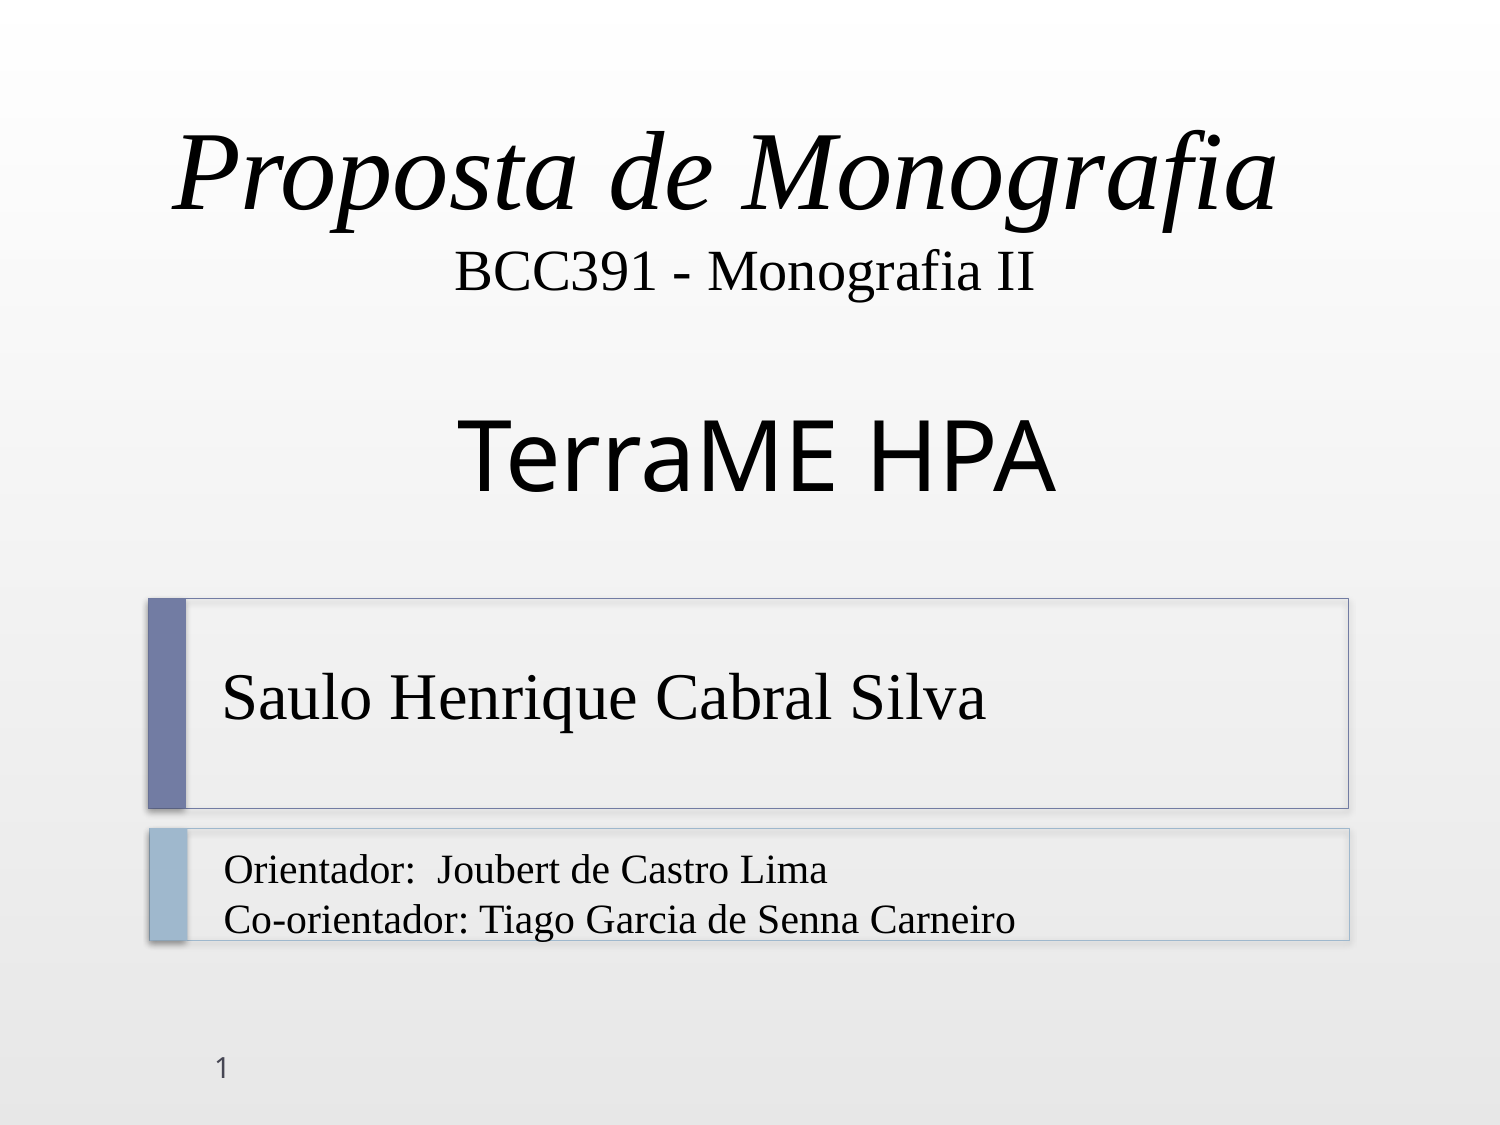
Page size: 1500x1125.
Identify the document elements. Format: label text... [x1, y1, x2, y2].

title TerraME HPA [194, 385, 1320, 563]
text_box Proposta de Monografia BCC391 - Monografia II [147, 0, 1329, 310]
slide_number 1 [199, 1042, 400, 1103]
text_box Orientador: Joubert de Castro Lima Co-orientador: Tiago Garcia de Senna Carneiro [208, 834, 1032, 949]
text_box Saulo Henrique Cabral Silva [206, 645, 1281, 740]
